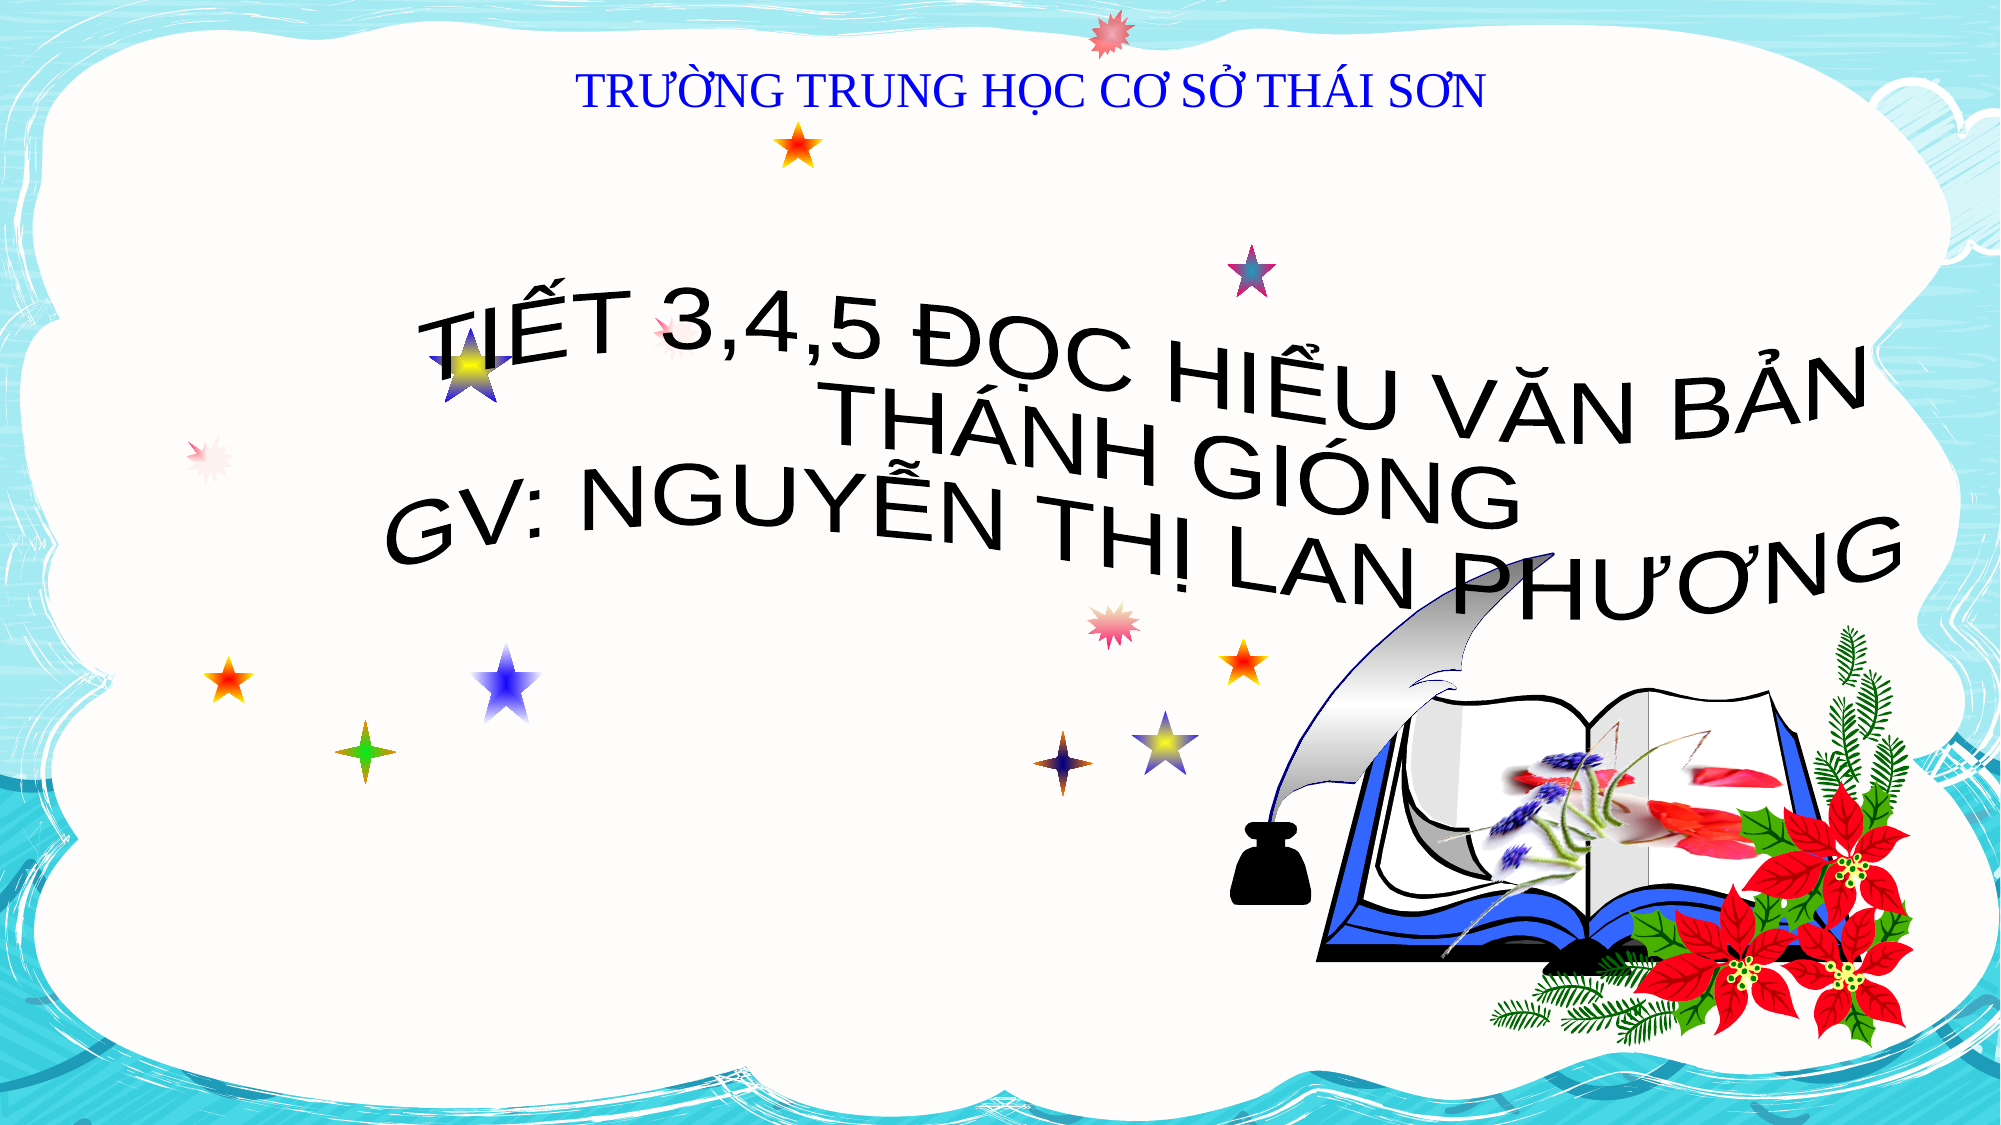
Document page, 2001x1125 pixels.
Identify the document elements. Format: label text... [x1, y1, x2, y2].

text_box [1088, 9, 1136, 59]
text_box [1086, 600, 1125, 650]
text_box TRƯỜNG TRUNG HỌC CƠ SỞ THÁI SƠN [412, 49, 1663, 185]
text_box [1227, 244, 1277, 297]
text_box [428, 356, 441, 365]
picture [1489, 625, 1915, 1049]
text_box [444, 327, 512, 403]
text_box [186, 435, 234, 487]
text_box [203, 656, 255, 703]
text_box [1032, 730, 1094, 797]
text_box [772, 121, 824, 169]
text_box [653, 316, 699, 364]
text_box [442, 356, 450, 371]
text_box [1125, 553, 2000, 1108]
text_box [1385, 734, 1489, 898]
text_box [468, 640, 544, 725]
text_box [334, 719, 397, 785]
